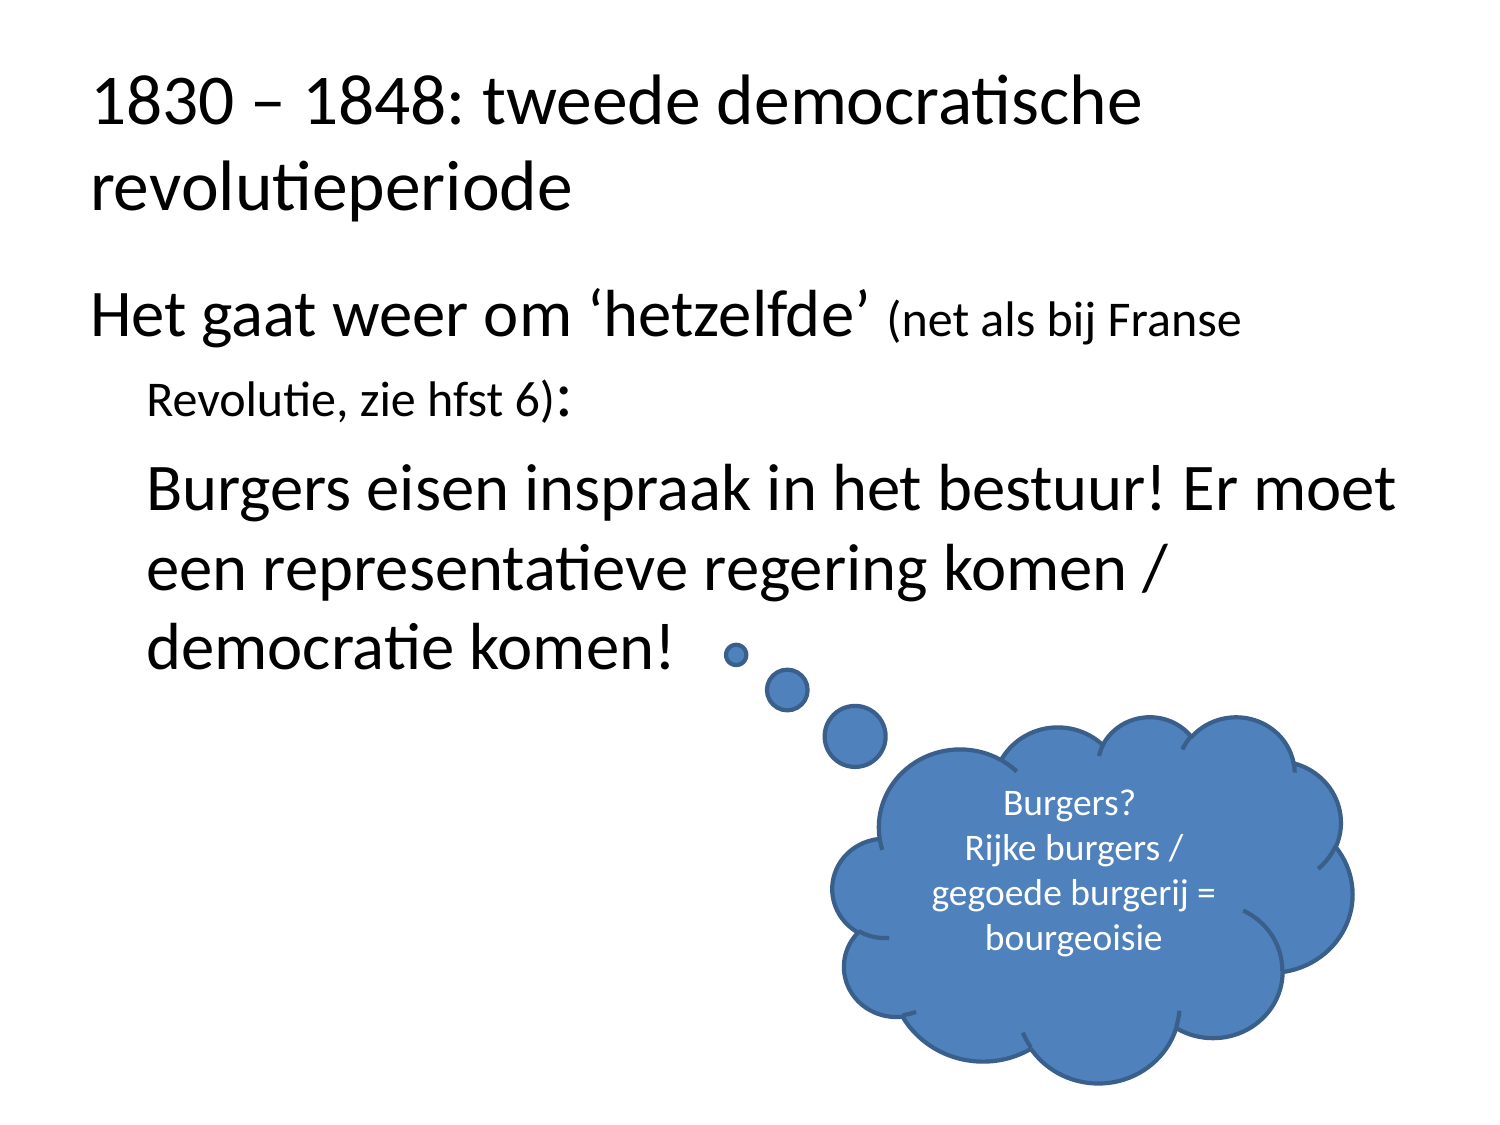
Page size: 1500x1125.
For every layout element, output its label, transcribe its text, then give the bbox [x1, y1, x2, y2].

list Het gaat weer om ‘hetzelfde’ (net als bij Franse Revolutie, zie hfst 6): Burgers eisen inspraak in het bestuur! Er moet een representatieve regering komen / democratie komen! [75, 262, 1425, 1005]
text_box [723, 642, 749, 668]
text_box Burgers? Rijke burgers / gegoede burgerij = bourgeoisie [764, 667, 810, 713]
text_box Burgers? Rijke burgers / gegoede burgerij = bourgeoisie [822, 703, 888, 770]
title 1830 – 1848: tweede democratische revolutieperiode [75, 45, 1425, 233]
text_box Burgers? Rijke burgers / gegoede burgerij = bourgeoisie [830, 715, 1355, 1086]
